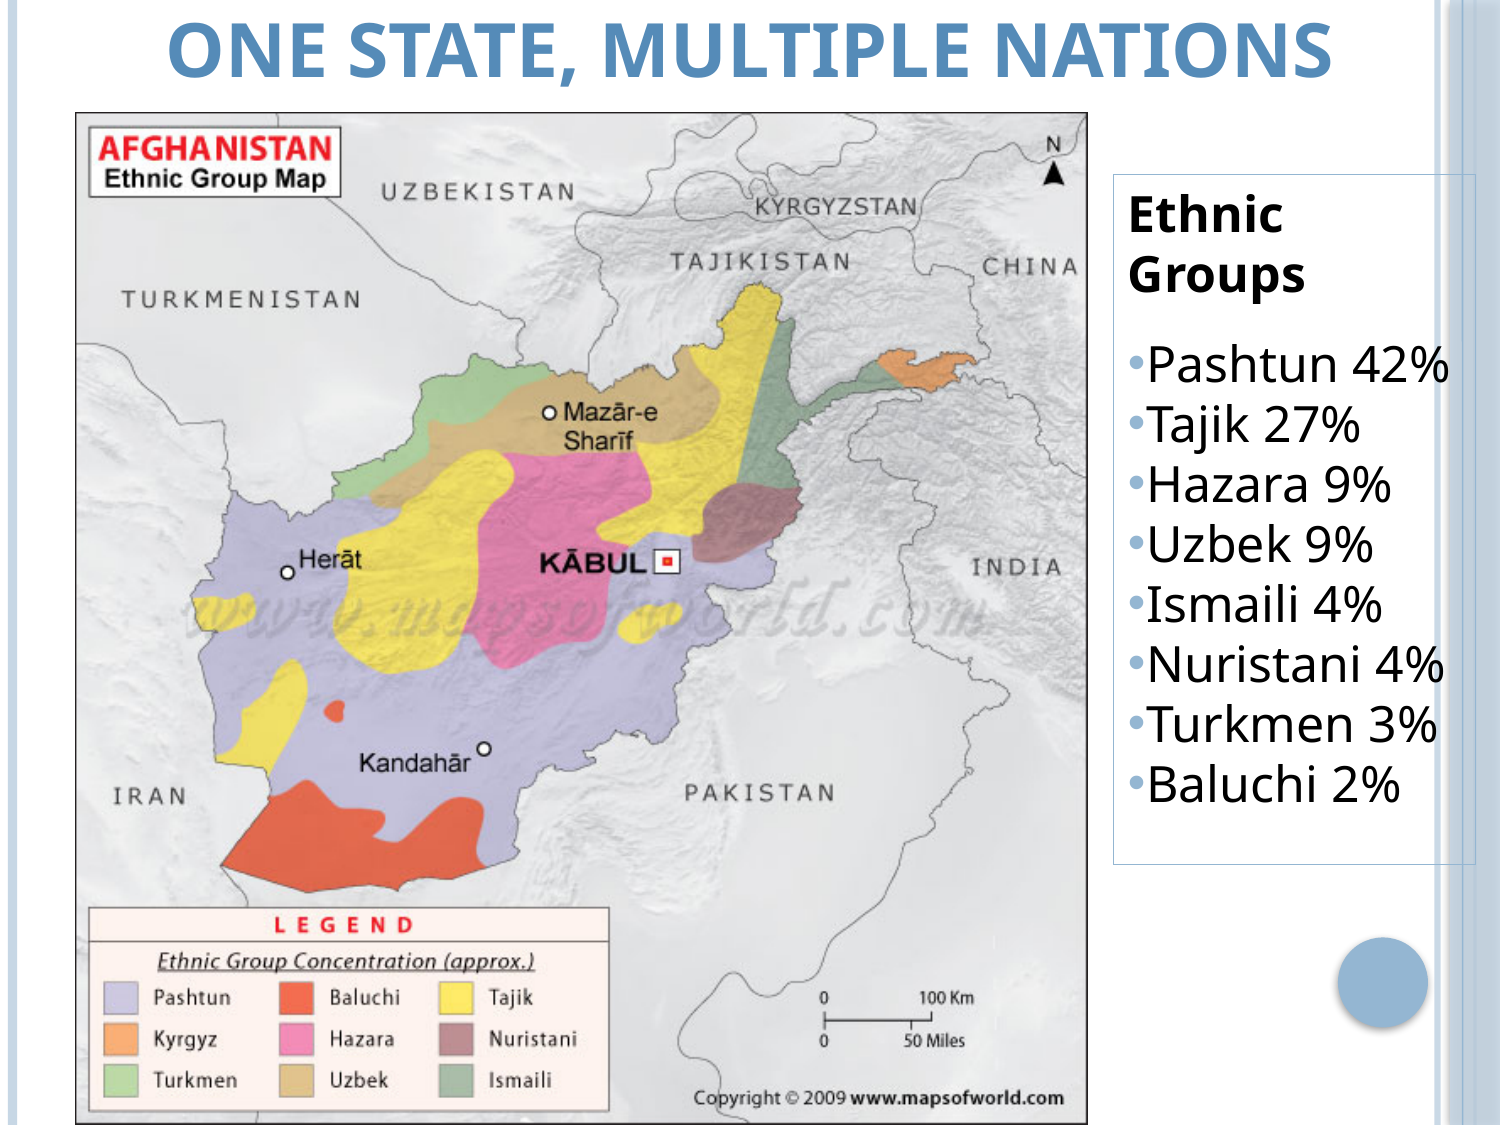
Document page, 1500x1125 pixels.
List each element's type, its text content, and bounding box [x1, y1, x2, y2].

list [74, 111, 1088, 1125]
text_box Ethnic Groups Pashtun 42% Tajik 27% Hazara 9% Uzbek 9% Ismaili 4% Nuristani 4% Turkmen 3% Baluchi 2% [1113, 174, 1476, 865]
title One State, Multiple Nations [24, 0, 1475, 100]
